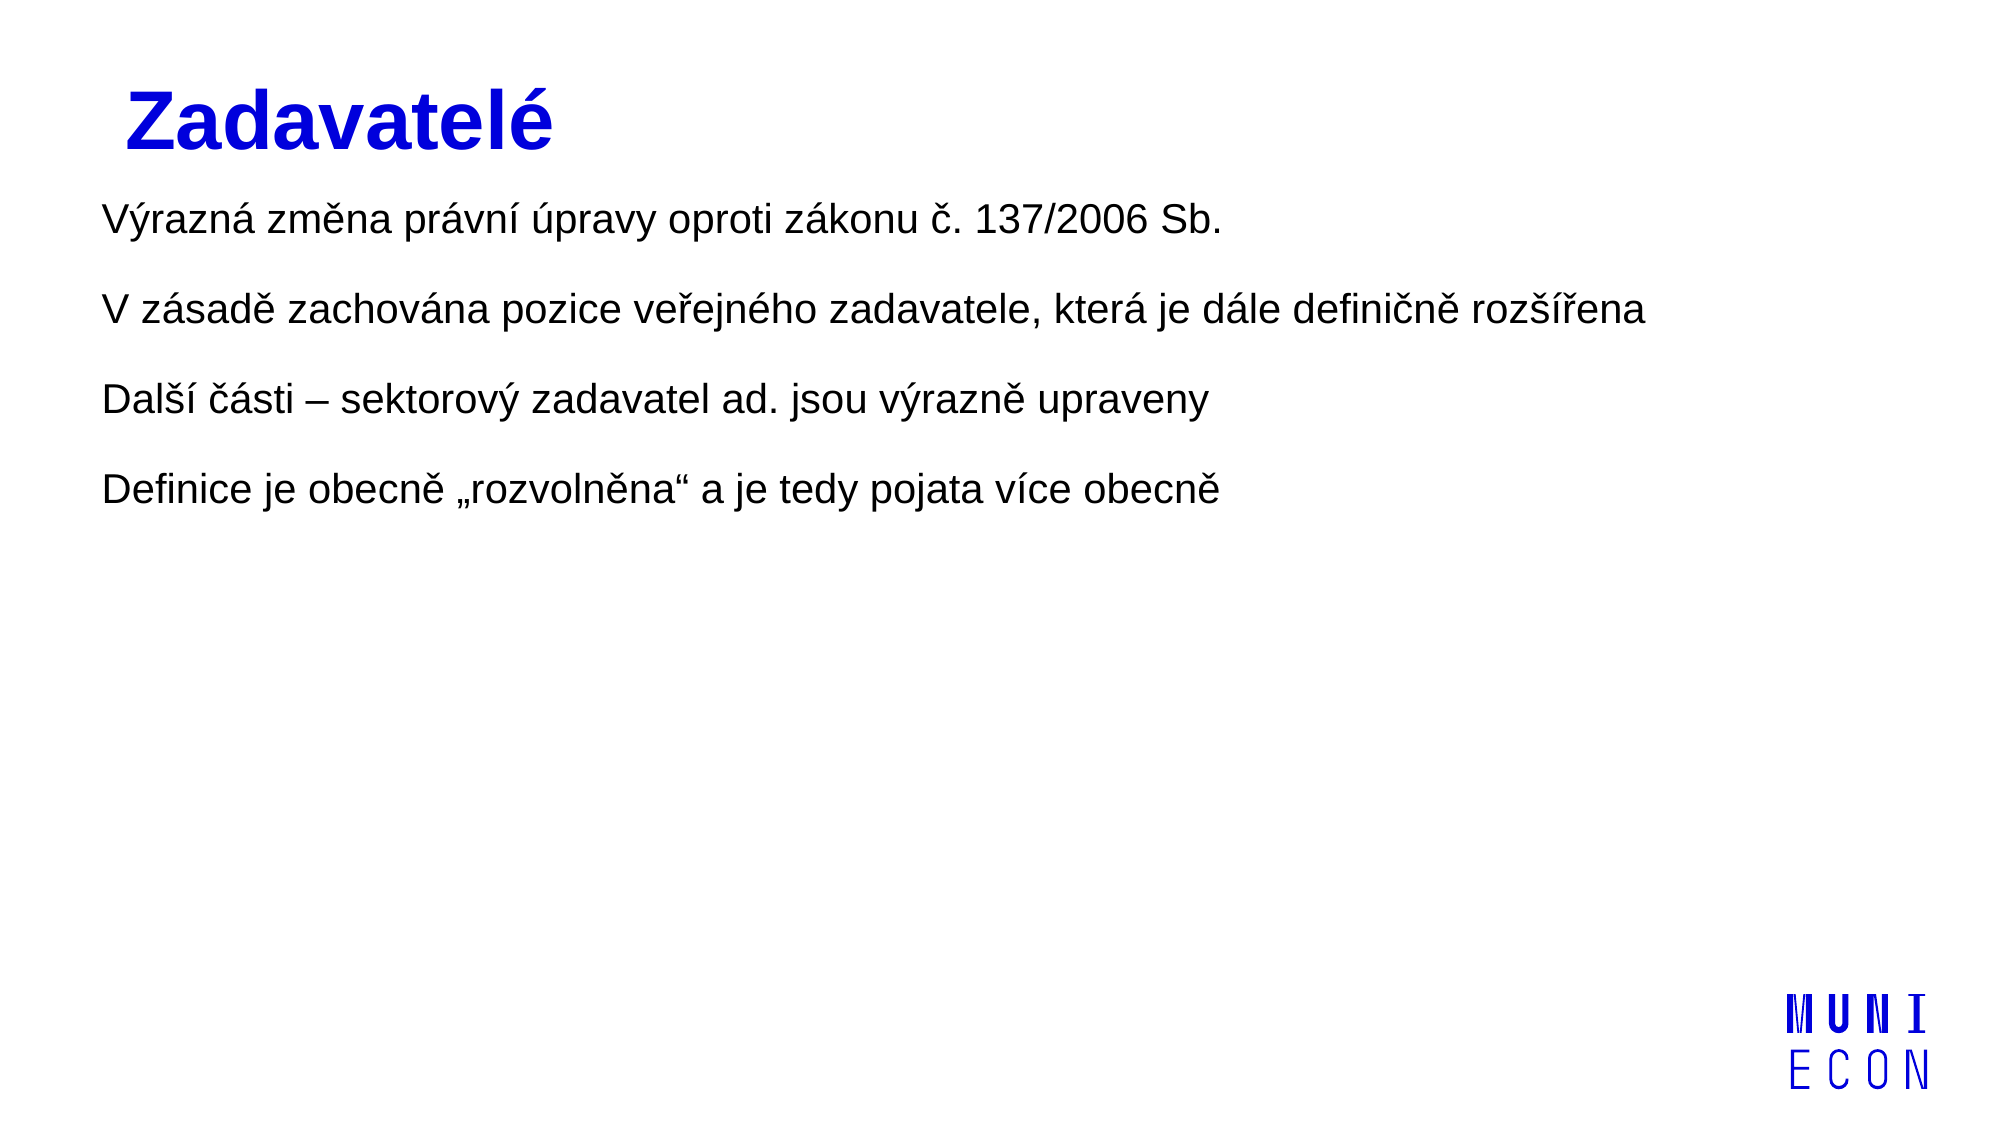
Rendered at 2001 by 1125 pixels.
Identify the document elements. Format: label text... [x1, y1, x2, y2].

title Zadavatelé [125, 83, 1925, 234]
list Výrazná změna právní úpravy oproti zákonu č. 137/2006 Sb. V zásadě zachována pozice veřejného zadavatele, která je dále definičně rozšířena Další části – sektorový zadavatel ad. jsou výrazně upraveny Definice je obecně „rozvolněna“ a je tedy pojata více obecně [101, 197, 1712, 1084]
